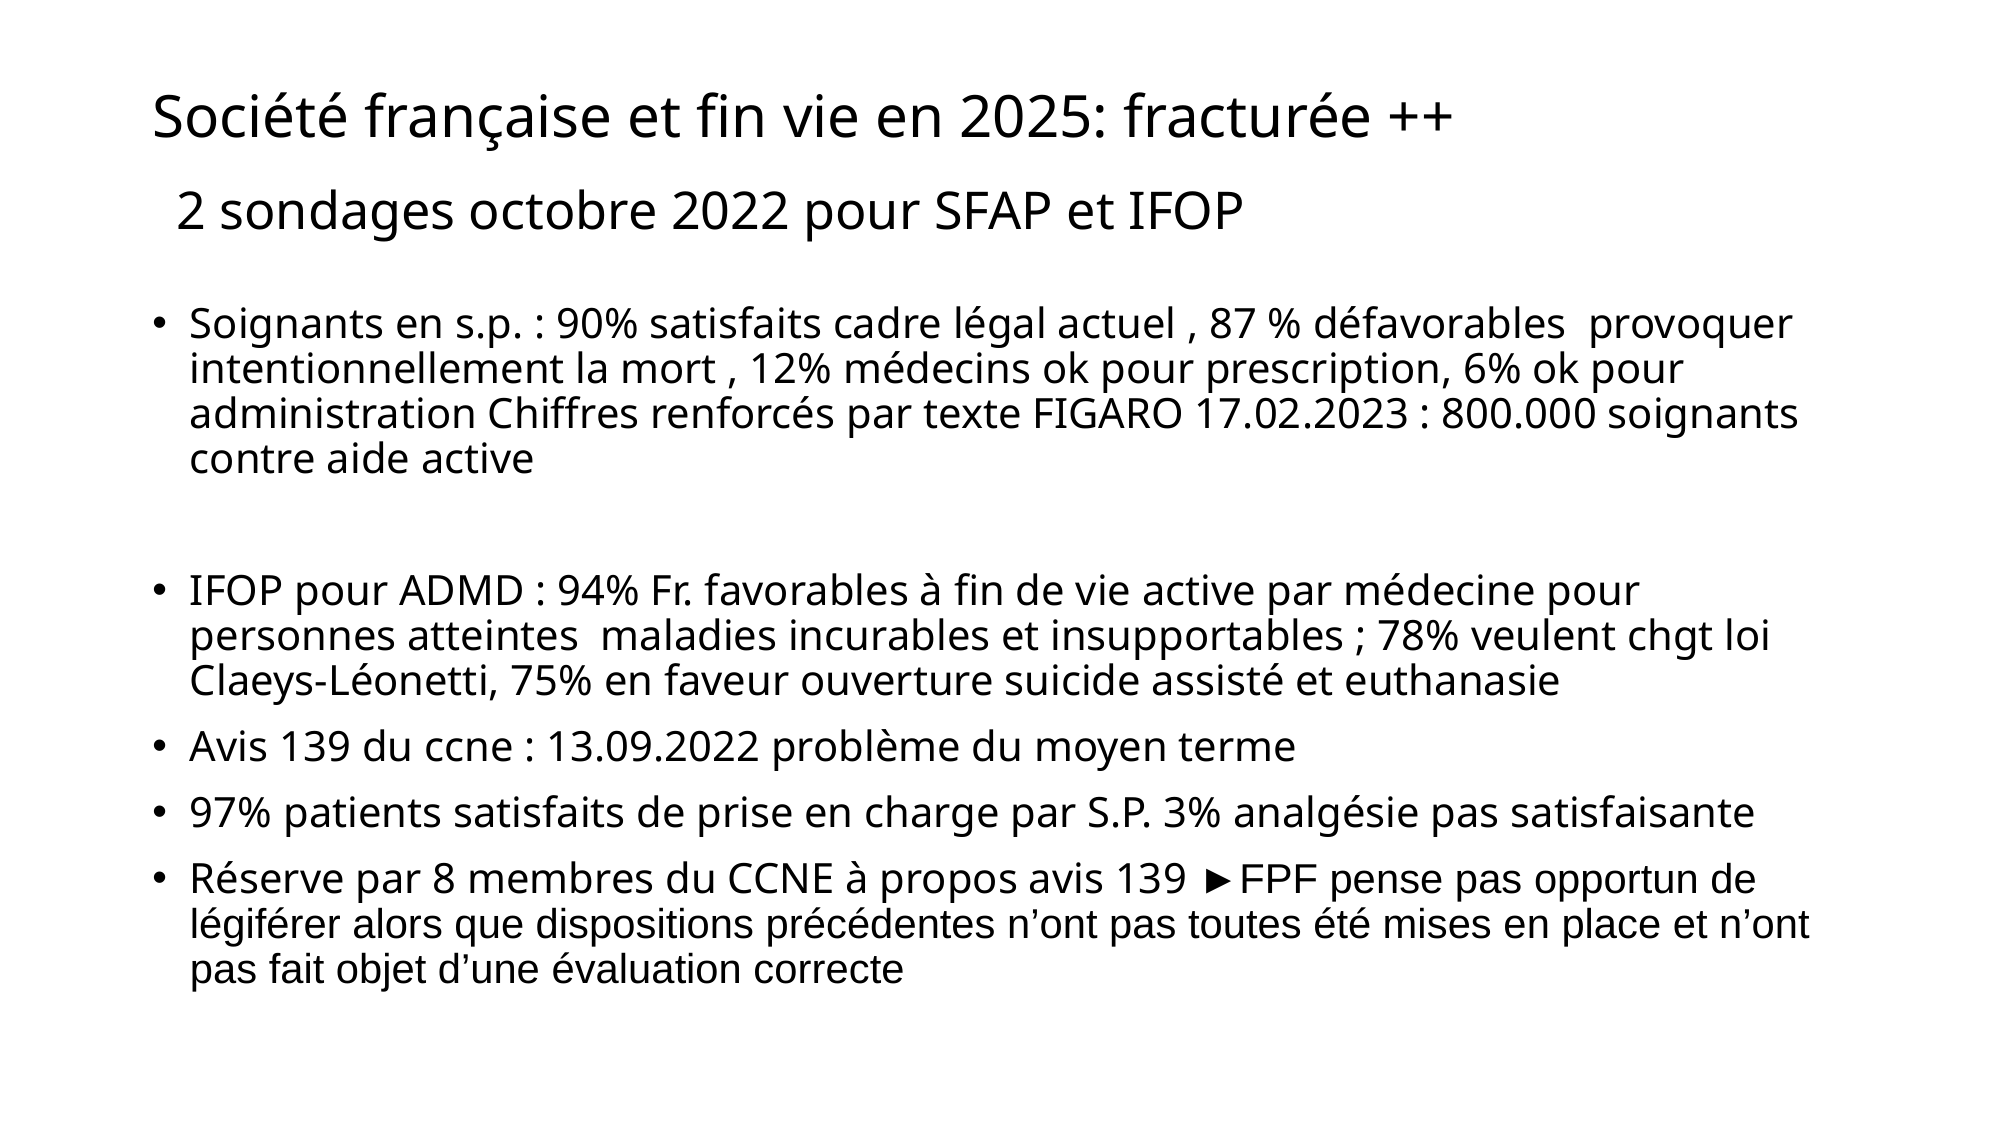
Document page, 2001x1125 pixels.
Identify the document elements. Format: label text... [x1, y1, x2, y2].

title Société française et fin vie en 2025: fracturée ++ 2 sondages octobre 2022 pour SFAP et IFOP [137, 59, 1863, 278]
list Soignants en s.p. : 90% satisfaits cadre légal actuel , 87 % défavorables provoquer intentionnellement la mort , 12% médecins ok pour prescription, 6% ok pour administration Chiffres renforcés par texte FIGARO 17.02.2023 : 800.000 soignants contre aide active IFOP pour ADMD : 94% Fr. favorables à fin de vie active par médecine pour personnes atteintes maladies incurables et insupportables ; 78% veulent chgt loi Claeys-Léonetti, 75% en faveur ouverture suicide assisté et euthanasie Avis 139 du ccne : 13.09.2022 problème du moyen terme 97% patients satisfaits de prise en charge par S.P. 3% analgésie pas satisfaisante Réserve par 8 membres du CCNE à propos avis 139 ►FPF pense pas opportun de légiférer alors que dispositions précédentes n’ont pas toutes été mises en place et n’ont pas fait objet d’une évaluation correcte [137, 294, 1863, 1009]
